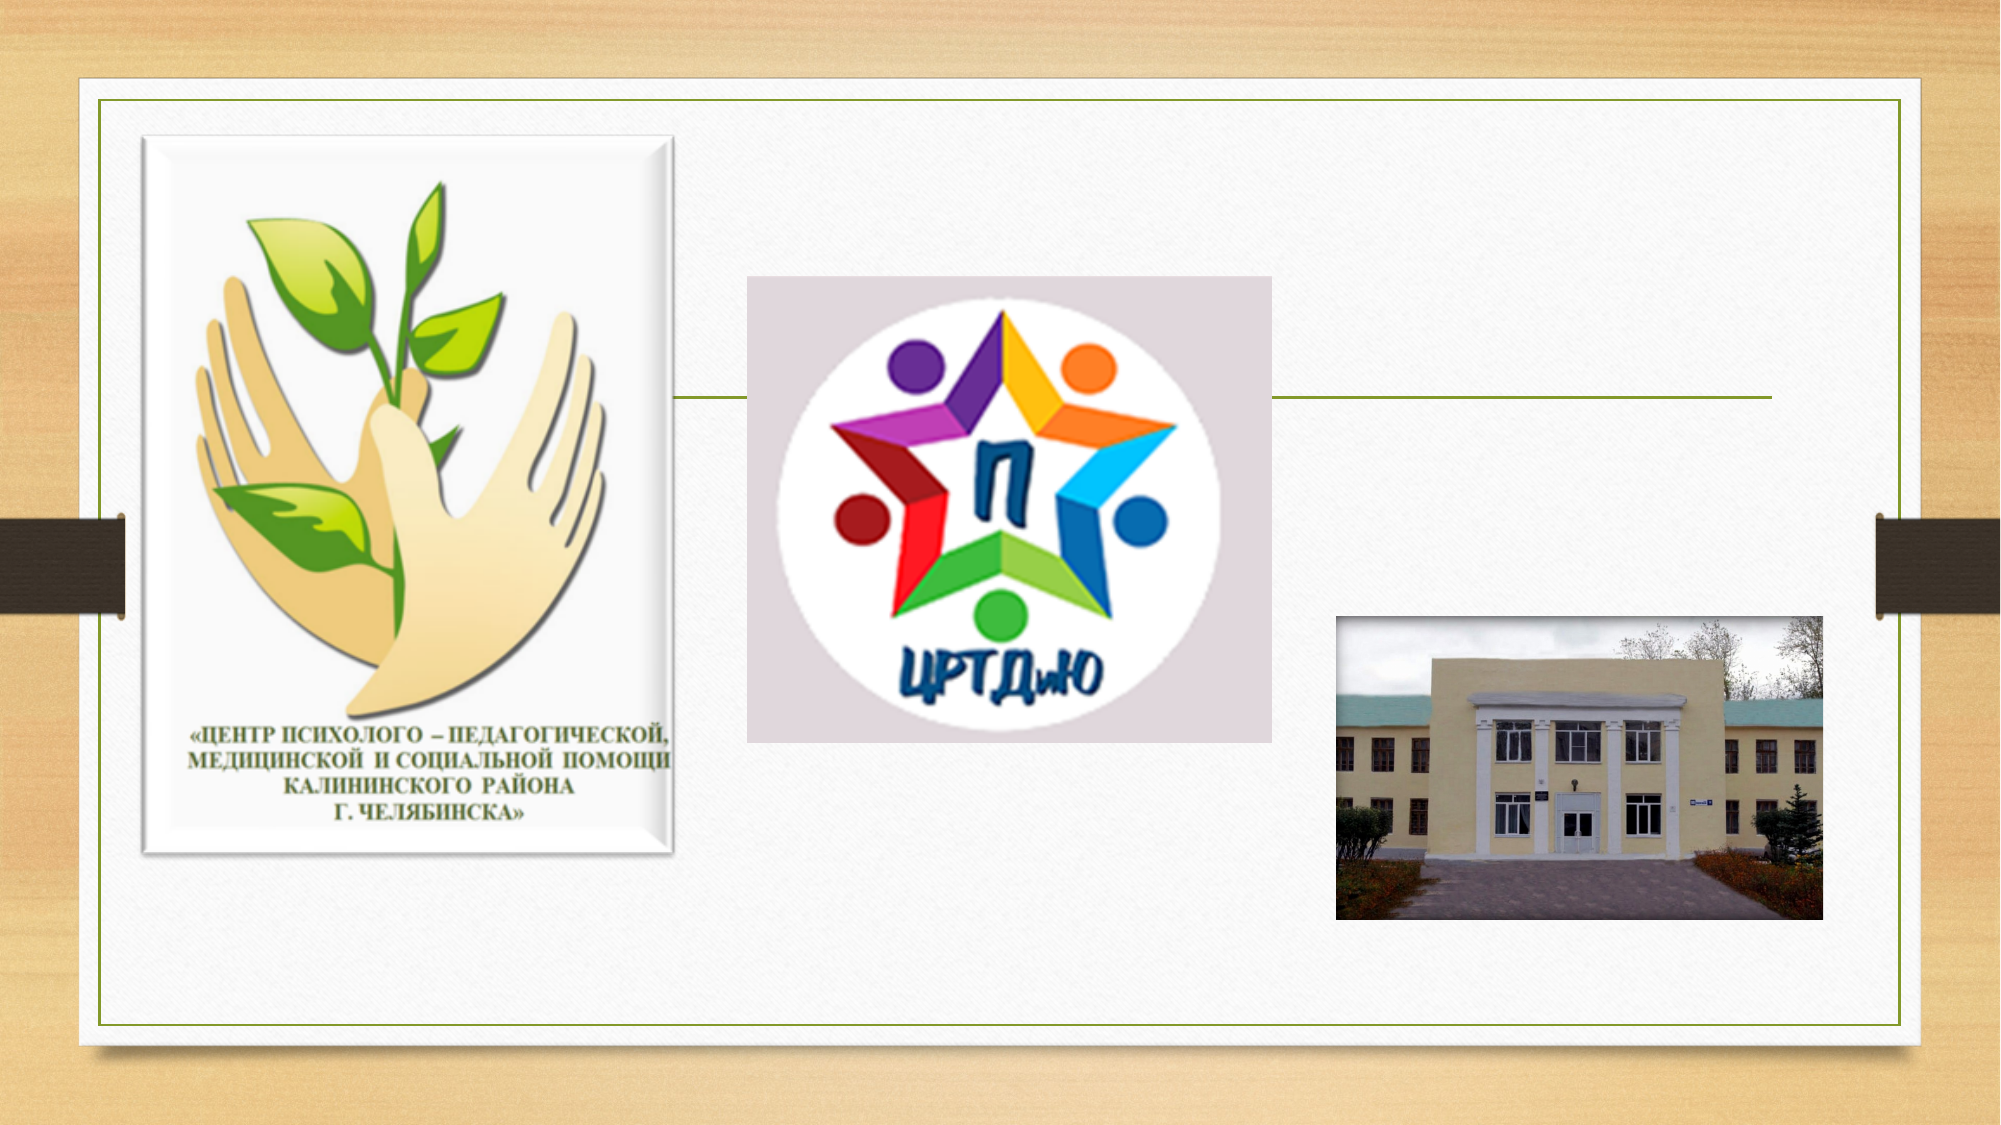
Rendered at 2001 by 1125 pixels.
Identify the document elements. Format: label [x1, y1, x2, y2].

picture [0, 0, 2001, 1125]
list [132, 132, 684, 865]
